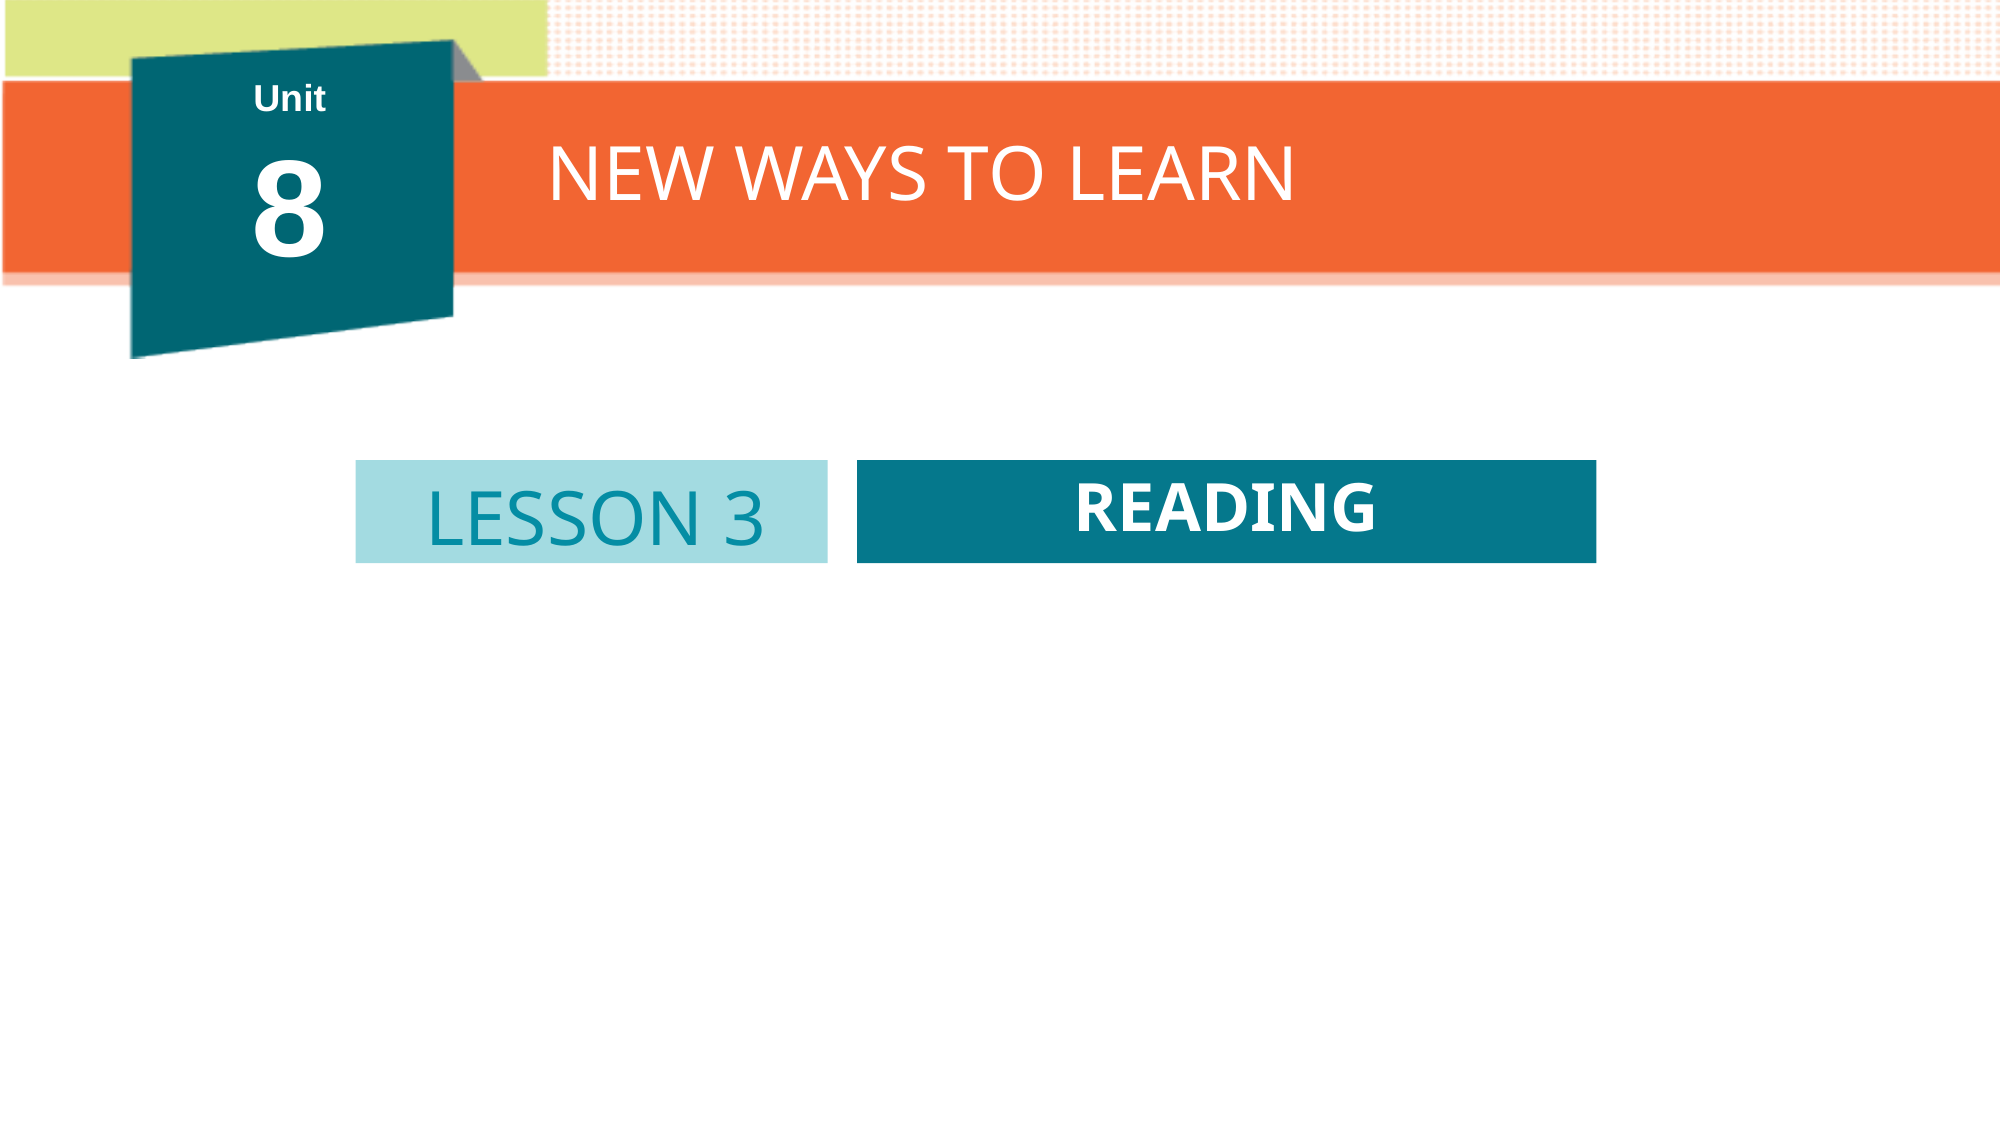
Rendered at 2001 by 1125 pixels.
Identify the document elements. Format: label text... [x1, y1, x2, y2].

text_box LESSON 3 [332, 463, 859, 568]
text_box [856, 459, 1597, 564]
text_box READING [890, 457, 1564, 553]
text_box [355, 459, 829, 463]
picture [0, 0, 2000, 359]
